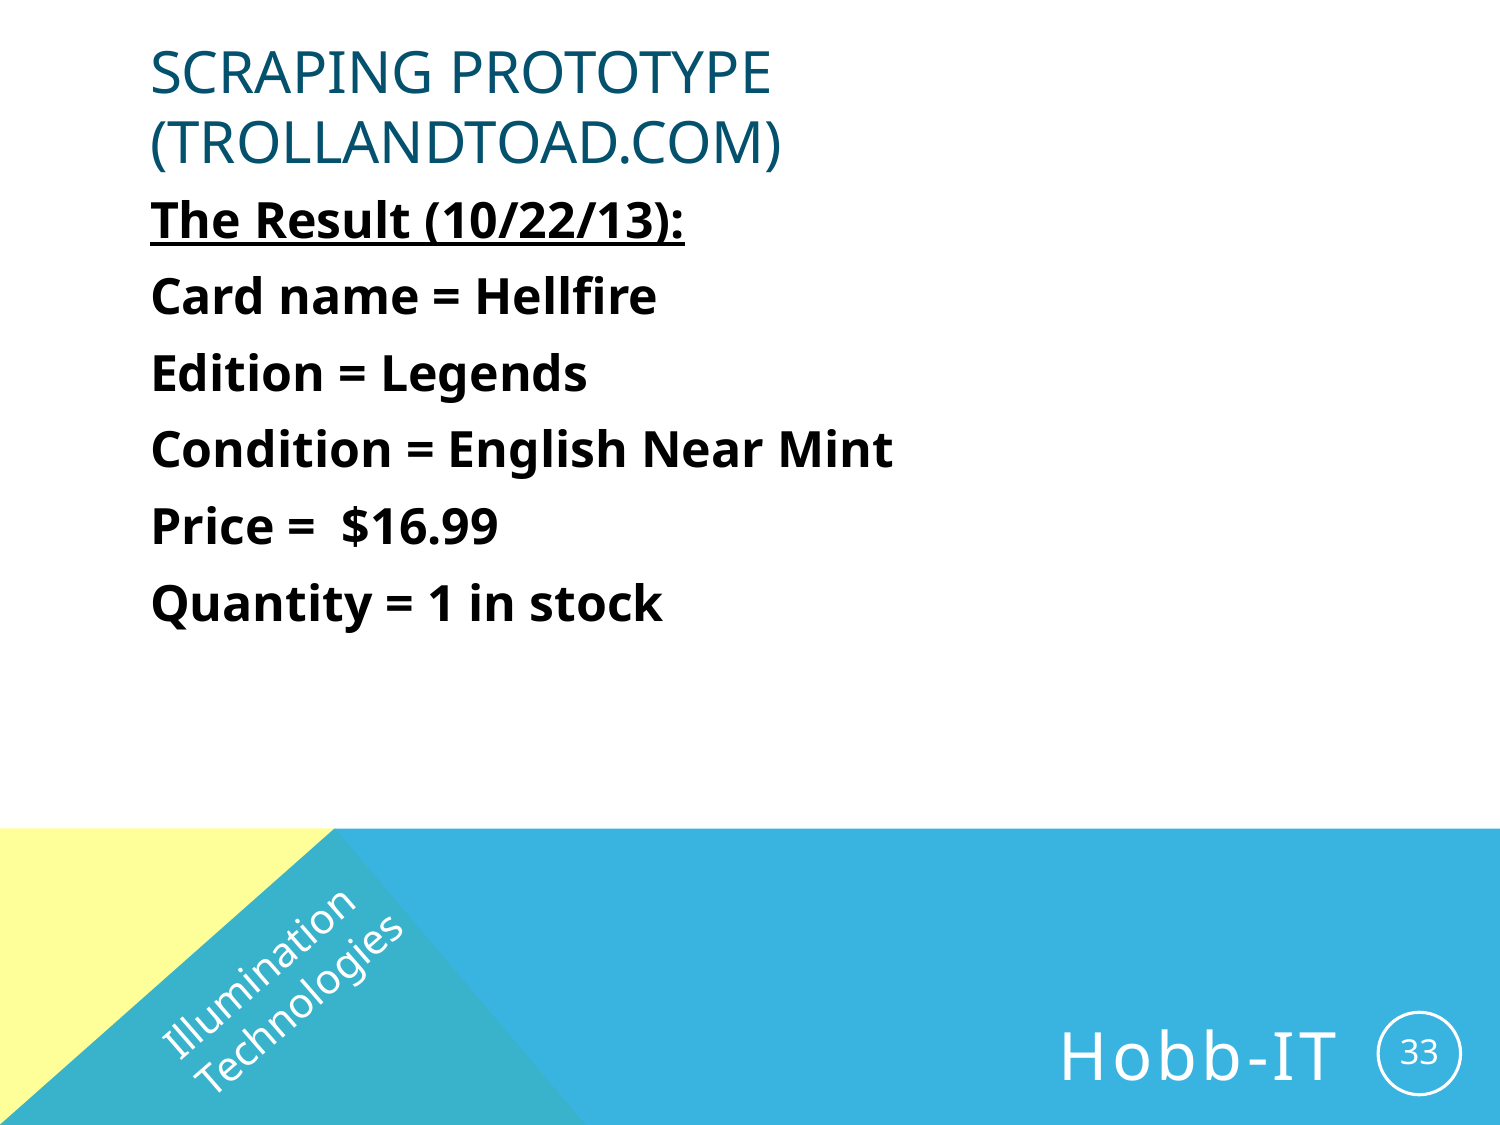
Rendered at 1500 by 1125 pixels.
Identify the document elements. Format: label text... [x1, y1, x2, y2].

slide_number Illumination Technologies [125, 824, 450, 1125]
title Scraping Prototype (trollandtoad.com) [135, 60, 1369, 150]
list The Result (10/22/13): Card name = Hellfire Edition = Legends Condition = English Near Mint Price = $16.99 Quantity = 1 in stock [135, 180, 1369, 768]
slide_number 33 [1376, 1010, 1463, 1097]
footer Hobb-IT [577, 1031, 1352, 1076]
